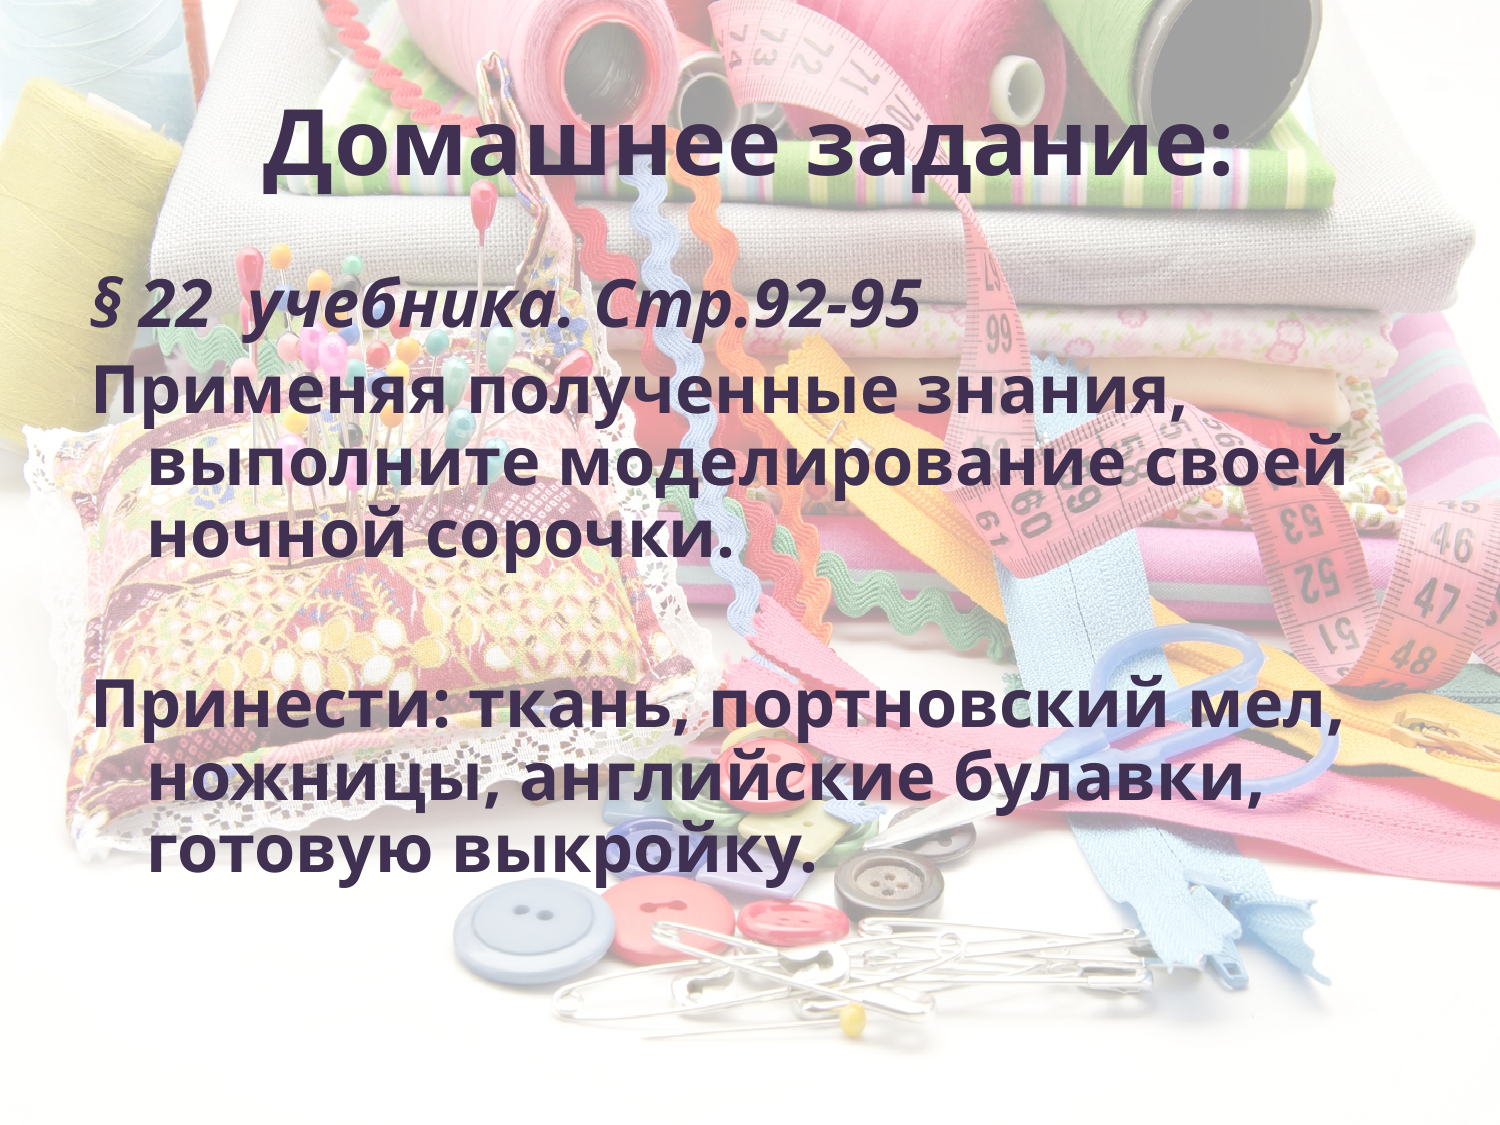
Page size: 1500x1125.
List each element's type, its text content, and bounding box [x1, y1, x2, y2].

list § 22 учебника. Стр.92-95 Применяя полученные знания, выполните моделирование своей ночной сорочки. Принести: ткань, портновский мел, ножницы, английские булавки, готовую выкройку. [75, 262, 1425, 1005]
title Домашнее задание: [75, 45, 1425, 233]
